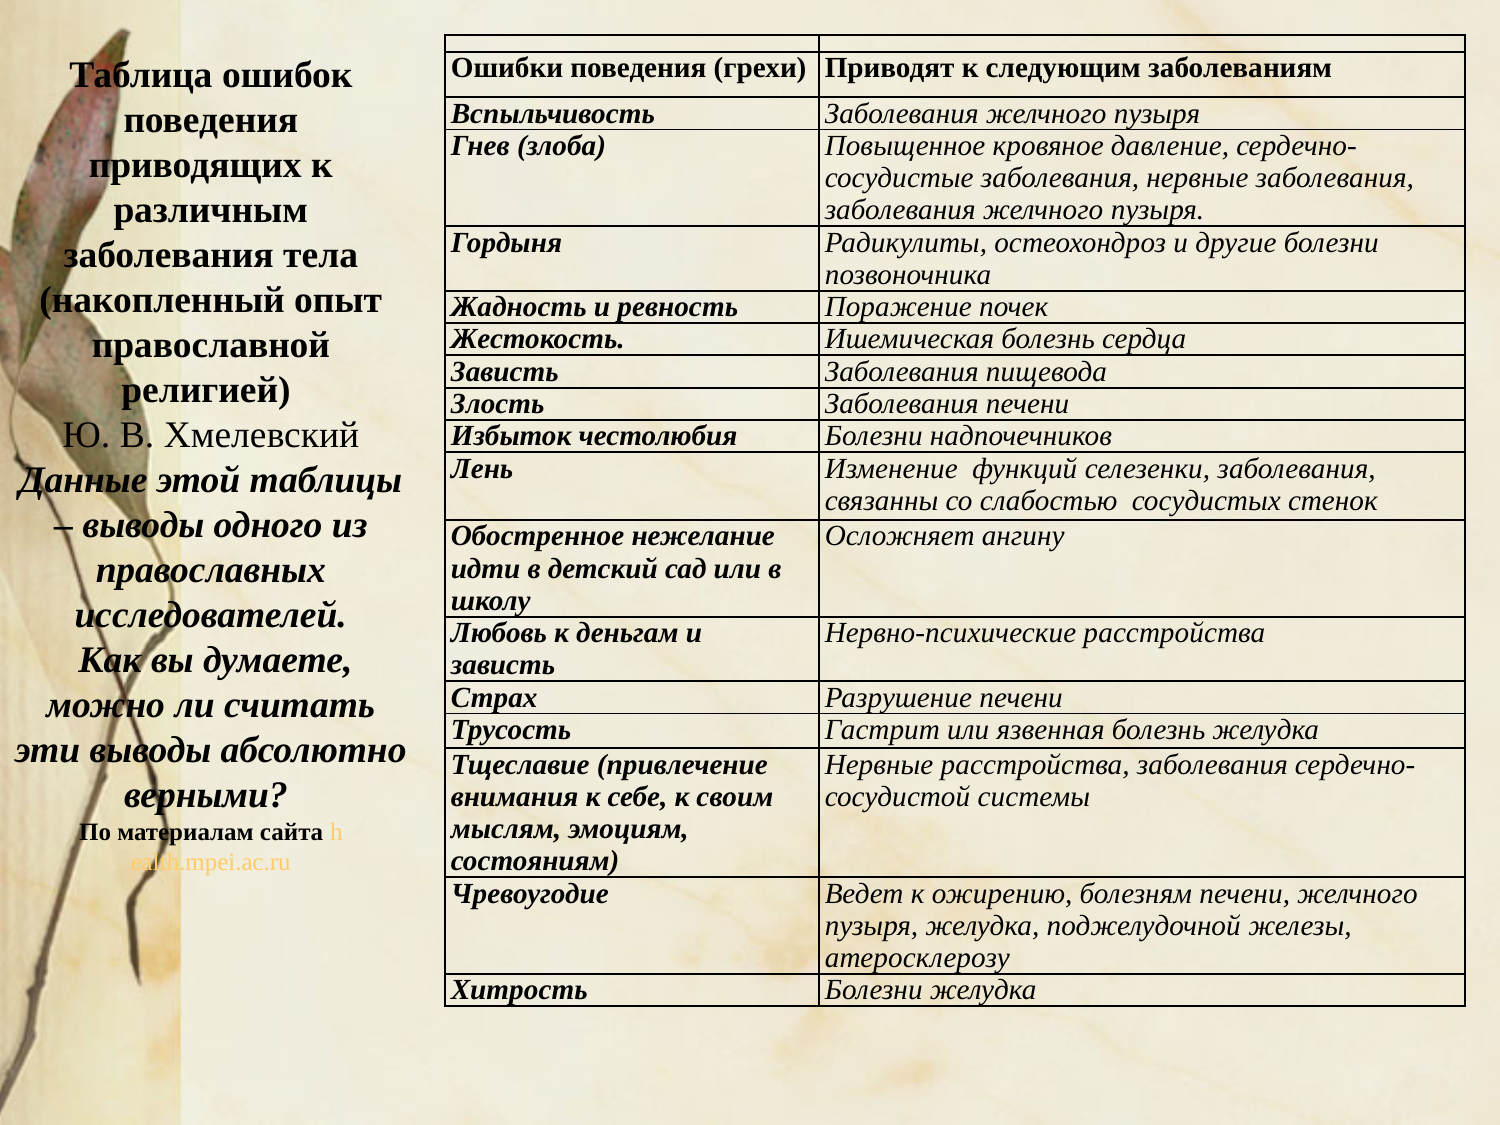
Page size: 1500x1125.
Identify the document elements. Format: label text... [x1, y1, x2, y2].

table_cell Жадность и ревность [446, 292, 818, 322]
table_cell Гордыня [446, 227, 818, 290]
table_cell Изменение функций селезенки, заболевания, связанны со слабостью сосудистых стенок [820, 453, 1464, 519]
table_cell Заболевания желчного пузыря [820, 98, 1464, 129]
table_cell Трусость [446, 714, 818, 747]
table_header [820, 36, 1464, 51]
table_cell Лень [446, 453, 818, 519]
table_cell Обостренное нежелание идти в детский сад или в школу [446, 521, 818, 616]
table_cell Тщеславие (привлечение внимания к себе, к своим мыслям, эмоциям, состояниям) [446, 749, 818, 876]
table_cell Гастрит или язвенная болезнь желудка [820, 714, 1464, 747]
table_cell Избыток честолюбия [446, 421, 818, 451]
table_cell Любовь к деньгам и зависть [446, 618, 818, 680]
table_cell Болезни надпочечников [820, 421, 1464, 451]
table_header [446, 36, 818, 51]
table_cell Поражение почек [820, 292, 1464, 322]
table_cell Ведет к ожирению, болезням печени, желчного пузыря, желудка, поджелудочной железы, атеросклерозу [820, 878, 1464, 973]
table_cell Вспыльчивость [446, 98, 818, 129]
table_cell Нервные расстройства, заболевания сердечно-сосудистой системы [820, 749, 1464, 876]
table_cell Разрушение печени [820, 682, 1464, 713]
table_cell Чревоугодие [446, 878, 818, 973]
table_cell Страх [446, 682, 818, 713]
table_cell Болезни желудка [820, 975, 1464, 1005]
table_cell Зависть [446, 356, 818, 387]
table_cell Радикулиты, остеохондроз и другие болезни позвоночника [820, 227, 1464, 290]
table_cell Хитрость [446, 975, 818, 1005]
text_box Таблица ошибок поведения приводящих к различным заболевания тела (накопленный опыт православной религией) Ю. В. Хмелевский Данные этой таблицы – выводы одного из православных исследователей. Как вы думаете, можно ли считать эти выводы абсолютно верными? По материалам сайта health.mpei.ac.ru [0, 42, 422, 883]
table_cell Жестокость. [446, 324, 818, 354]
picture [0, 0, 1500, 1125]
table_cell Приводят к следующим заболеваниям [820, 53, 1464, 96]
table_cell Злость [446, 389, 818, 419]
table_cell Повыщенное кровяное давление, сердечно-сосудистые заболевания, нервные заболевания, заболевания желчного пузыря. [820, 130, 1464, 225]
table_cell Заболевания пищевода [820, 356, 1464, 387]
table_cell Ишемическая болезнь сердца [820, 324, 1464, 354]
table_cell Заболевания печени [820, 389, 1464, 419]
table_cell Осложняет ангину [820, 521, 1464, 616]
table_cell Ошибки поведения (грехи) [446, 53, 818, 96]
table_cell Гнев (злоба) [446, 130, 818, 225]
table_cell Нервно-психические расстройства [820, 618, 1464, 680]
